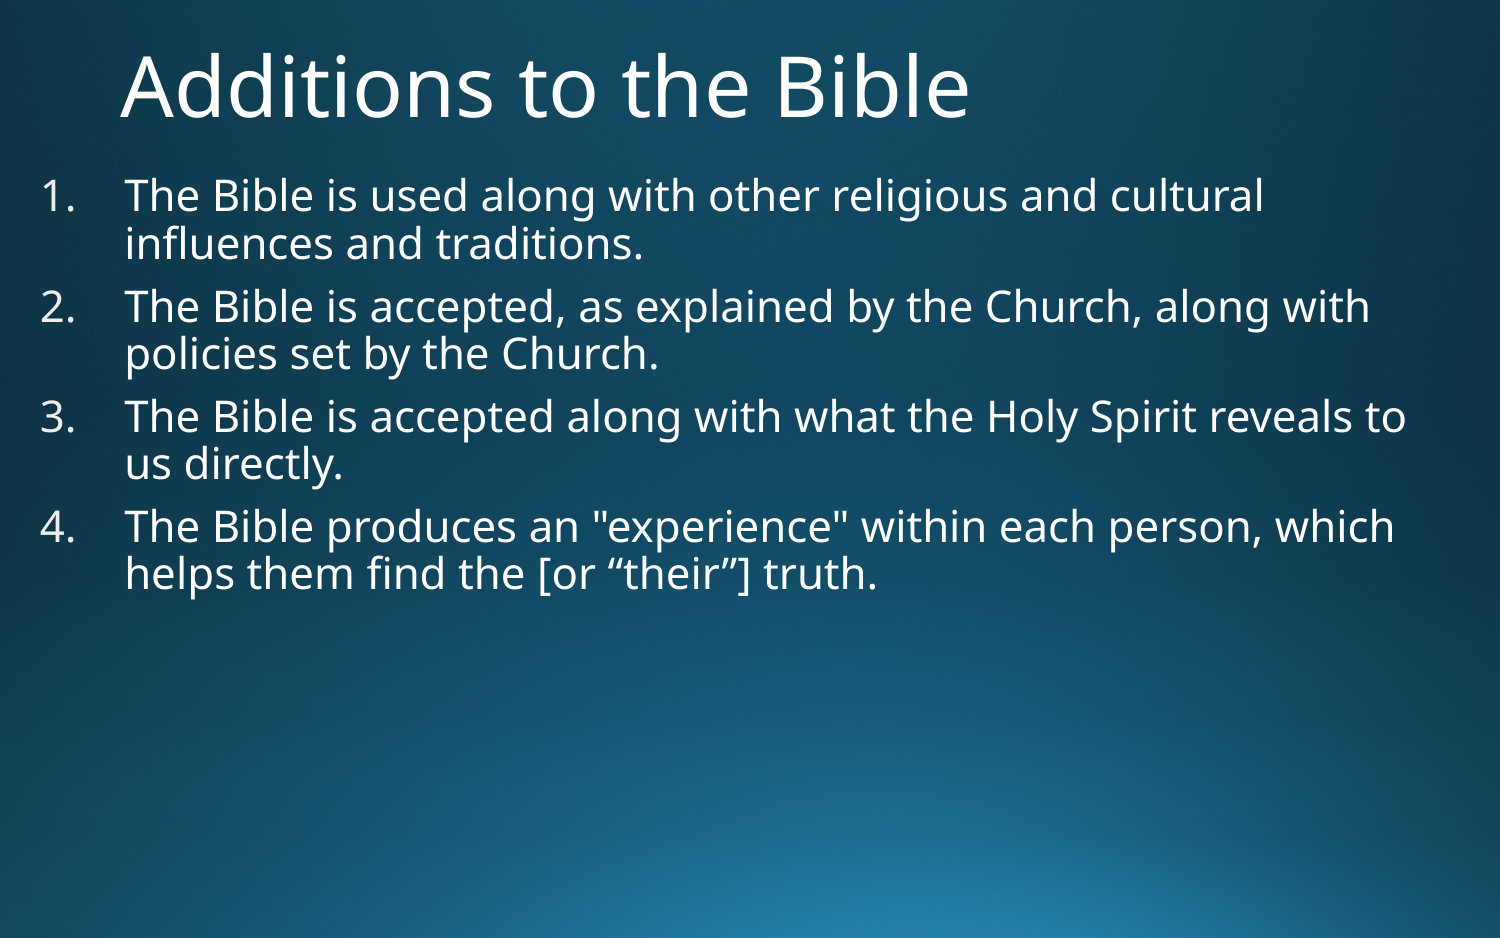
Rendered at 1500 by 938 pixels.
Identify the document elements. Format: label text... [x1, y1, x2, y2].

title Additions to the Bible [105, 0, 1400, 166]
picture [0, 0, 1500, 938]
list The Bible is used along with other religious and cultural influences and traditions. The Bible is accepted, as explained by the Church, along with policies set by the Church. The Bible is accepted along with what the Holy Spirit reveals to us directly. The Bible produces an "experience" within each person, which helps them find the [or “their”] truth. [24, 166, 1463, 865]
